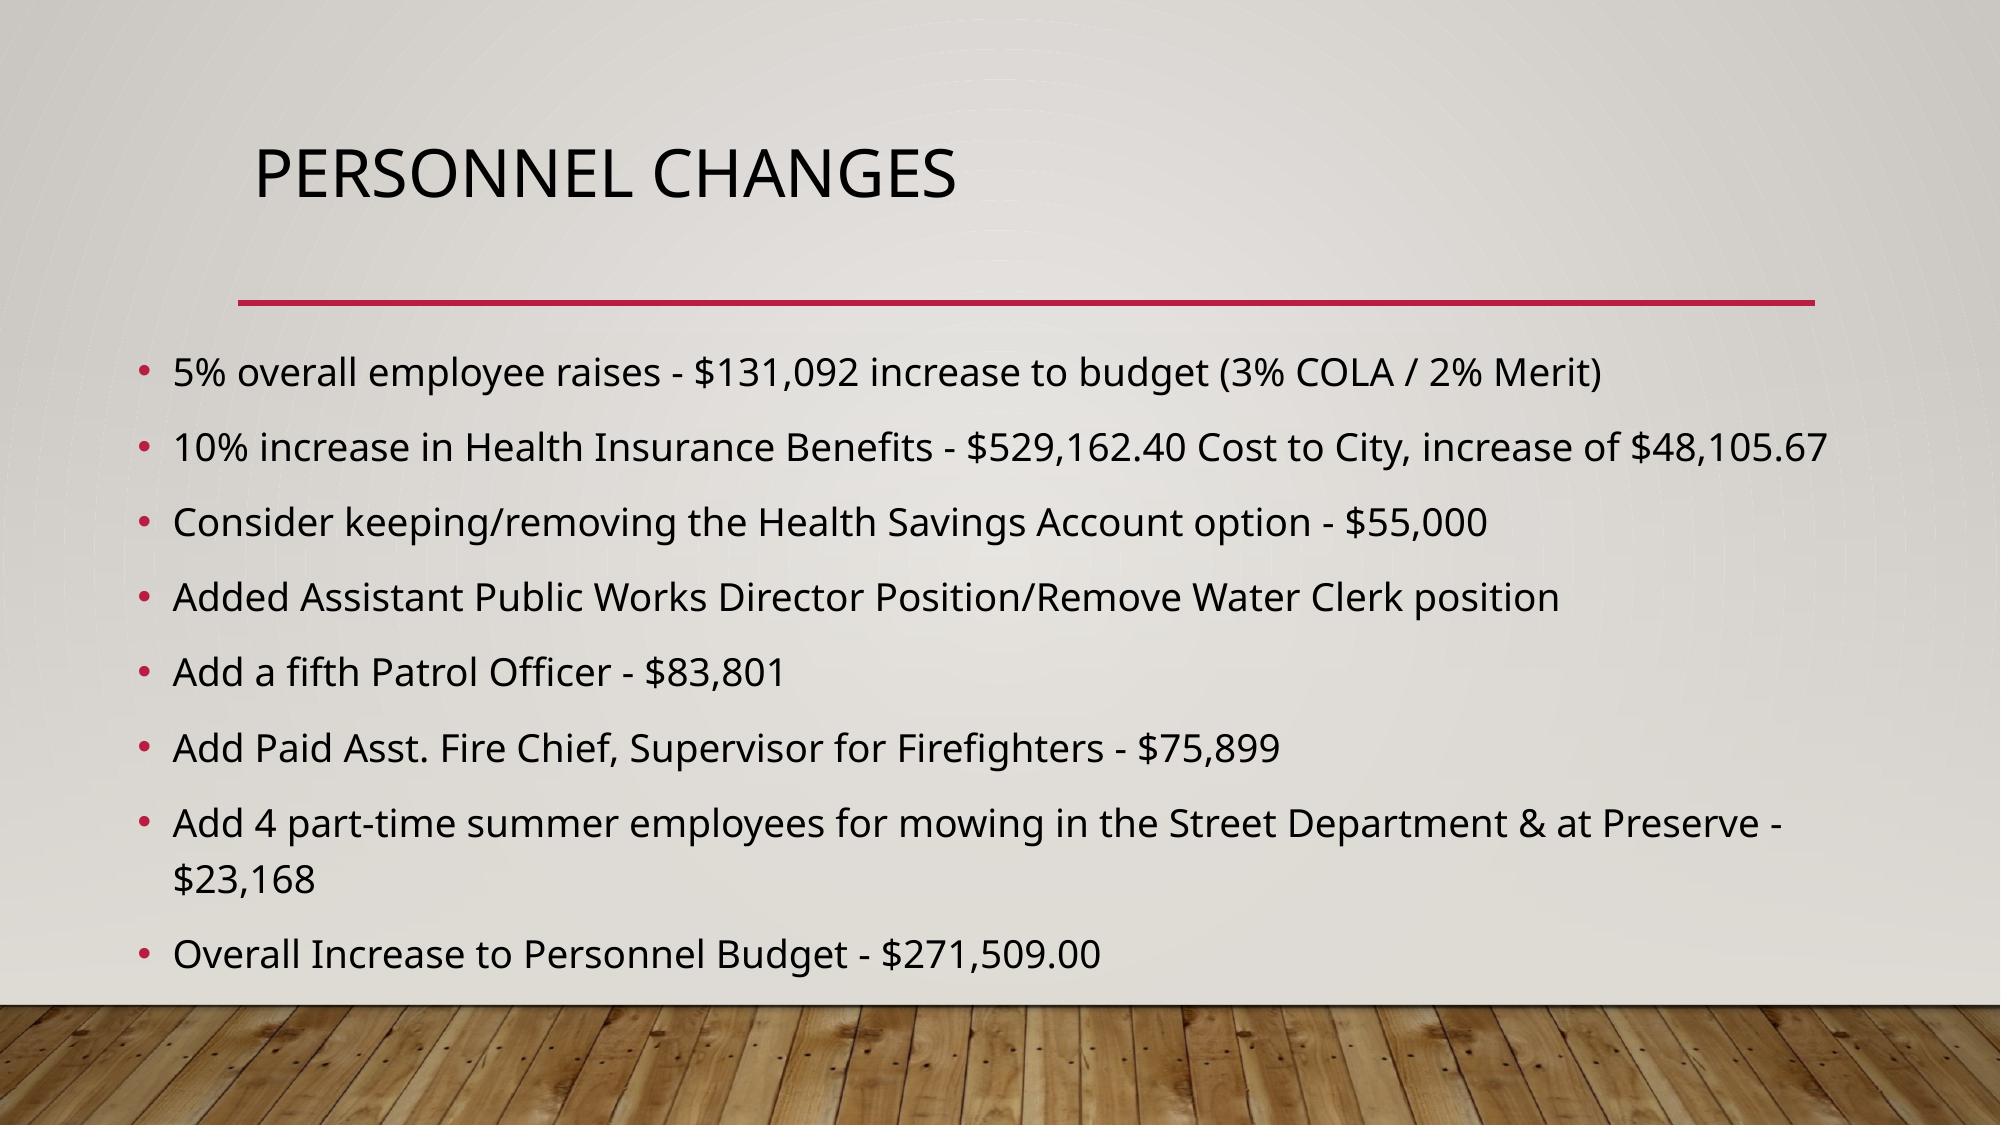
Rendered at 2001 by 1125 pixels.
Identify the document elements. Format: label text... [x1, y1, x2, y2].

list 5% overall employee raises - $131,092 increase to budget (3% COLA / 2% Merit) 10% increase in Health Insurance Benefits - $529,162.40 Cost to City, increase of $48,105.67 Consider keeping/removing the Health Savings Account option - $55,000 Added Assistant Public Works Director Position/Remove Water Clerk position Add a fifth Patrol Officer - $83,801 Add Paid Asst. Fire Chief, Supervisor for Firefighters - $75,899 Add 4 part-time summer employees for mowing in the Street Department & at Preserve - $23,168 Overall Increase to Personnel Budget - $271,509.00 [122, 330, 1881, 995]
picture [0, 1005, 2000, 1125]
title Personnel changes [238, 131, 1814, 305]
